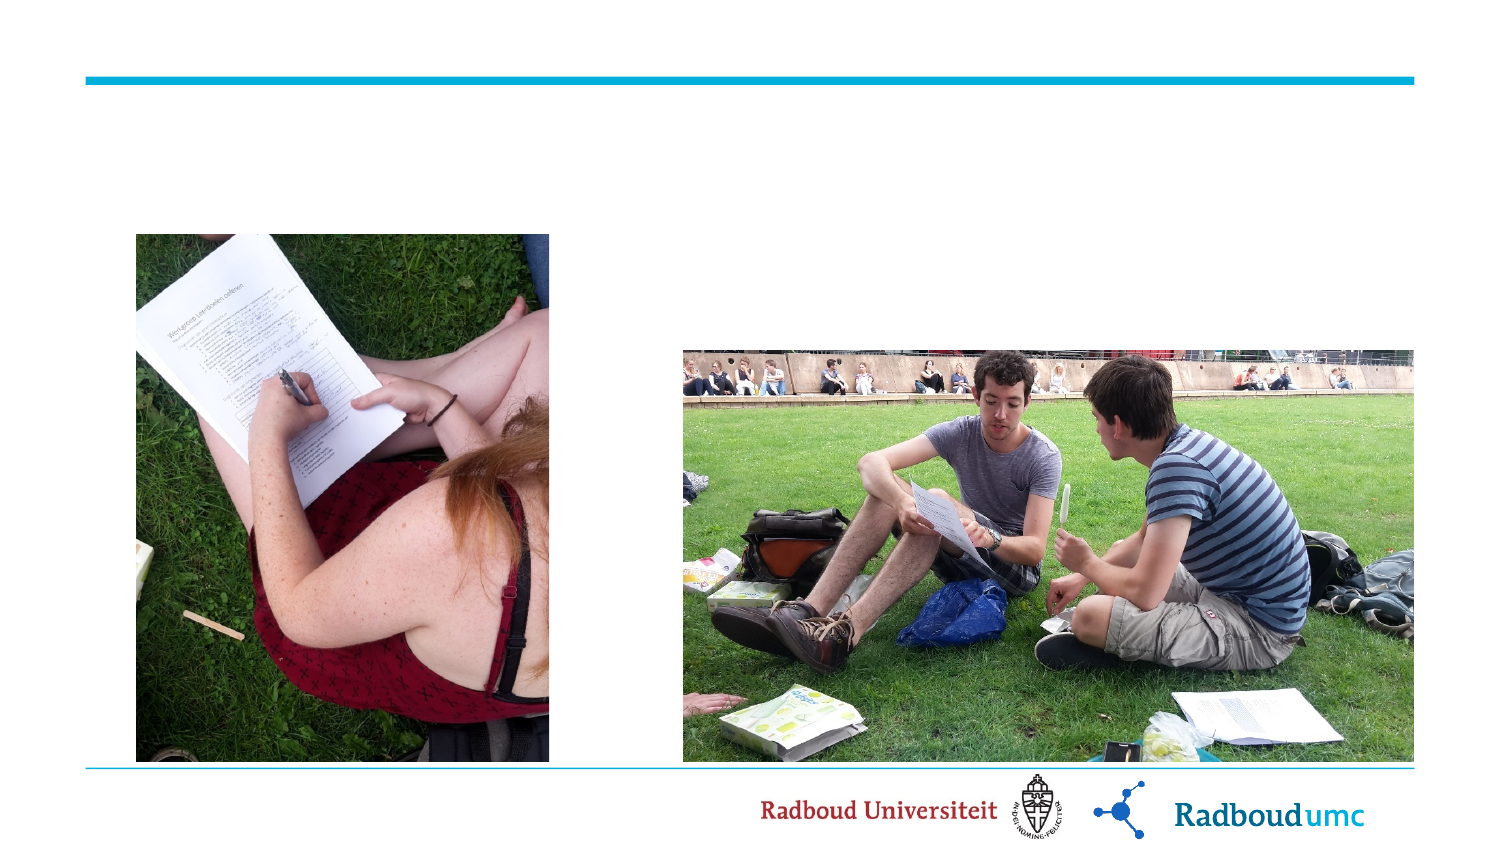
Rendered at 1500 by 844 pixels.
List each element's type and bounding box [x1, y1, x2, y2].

list [78, 290, 607, 705]
picture [761, 774, 1062, 839]
picture [1089, 778, 1154, 843]
picture [683, 350, 1415, 763]
picture [136, 235, 550, 290]
picture [136, 705, 550, 762]
